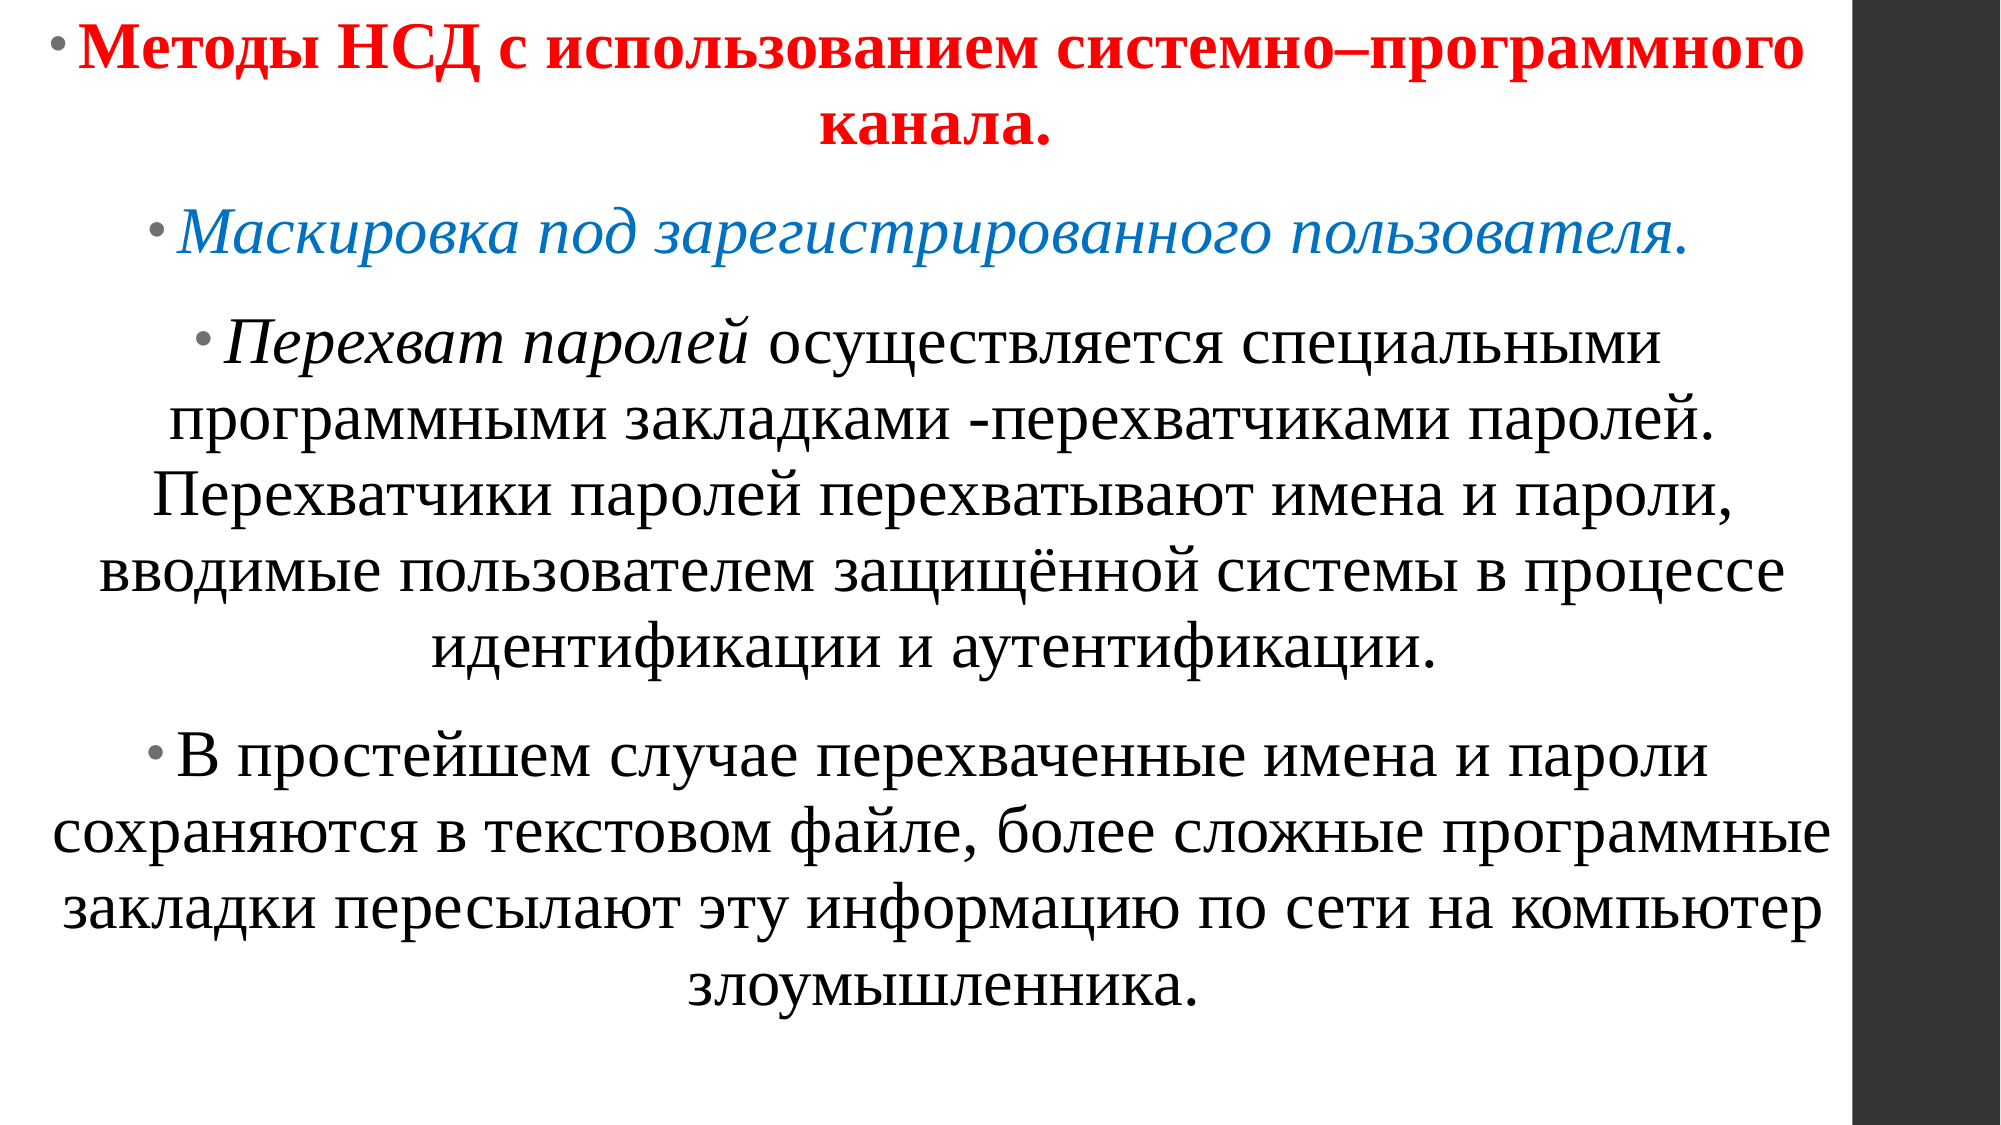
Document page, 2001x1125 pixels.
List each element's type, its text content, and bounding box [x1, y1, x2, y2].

list Методы НСД с использованием системно–программного канала. Маскировка под зарегистрированного пользователя. Перехват паролей осуществляется специальными программными закладками -перехватчиками паролей. Перехватчики паролей перехватывают имена и пароли, вводимые пользователем защищённой системы в процессе идентификации и аутентификации. В простейшем случае перехваченные имена и пароли сохраняются в текстовом файле, более сложные программные закладки пересылают эту информацию по сети на компьютер злоумышленника. [0, 0, 1859, 1125]
